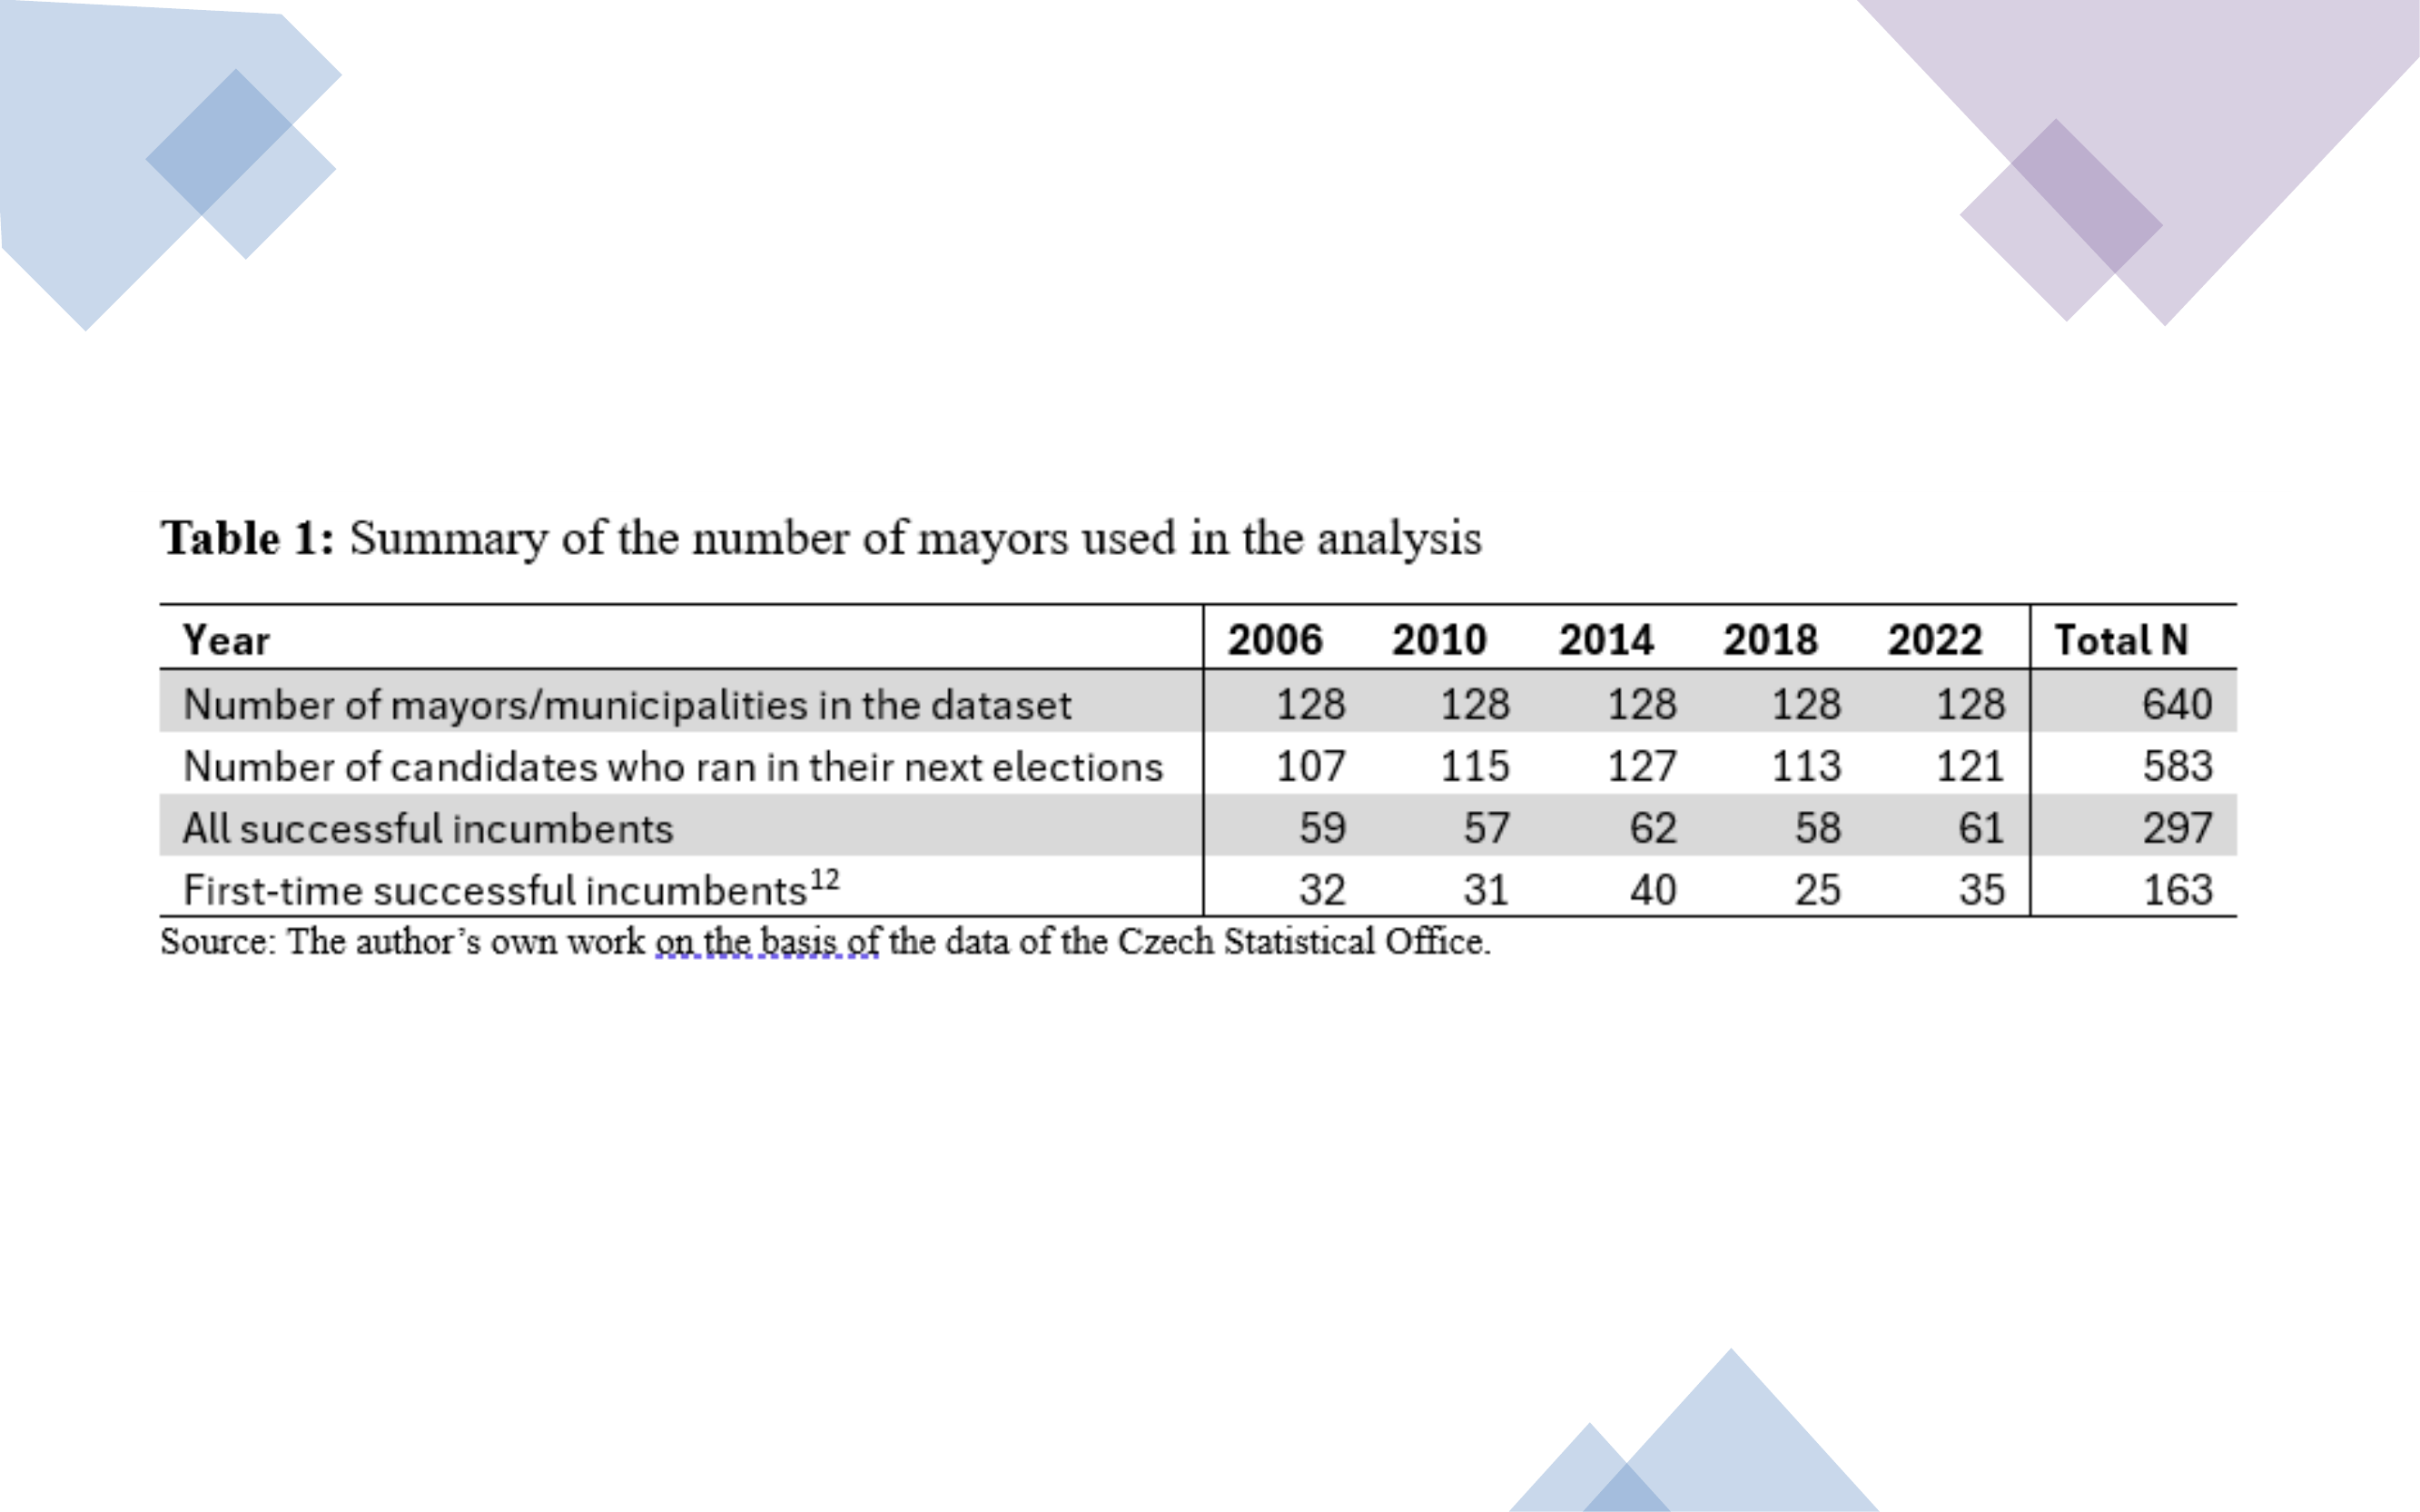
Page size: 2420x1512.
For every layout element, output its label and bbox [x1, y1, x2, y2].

picture [127, 490, 2293, 1022]
text_box [1506, 1420, 1673, 1512]
text_box [0, 0, 344, 334]
text_box [1855, 0, 2420, 329]
text_box [1957, 163, 2115, 324]
text_box [1627, 1346, 1882, 1512]
text_box [0, 0, 2420, 1512]
text_box [143, 66, 339, 262]
